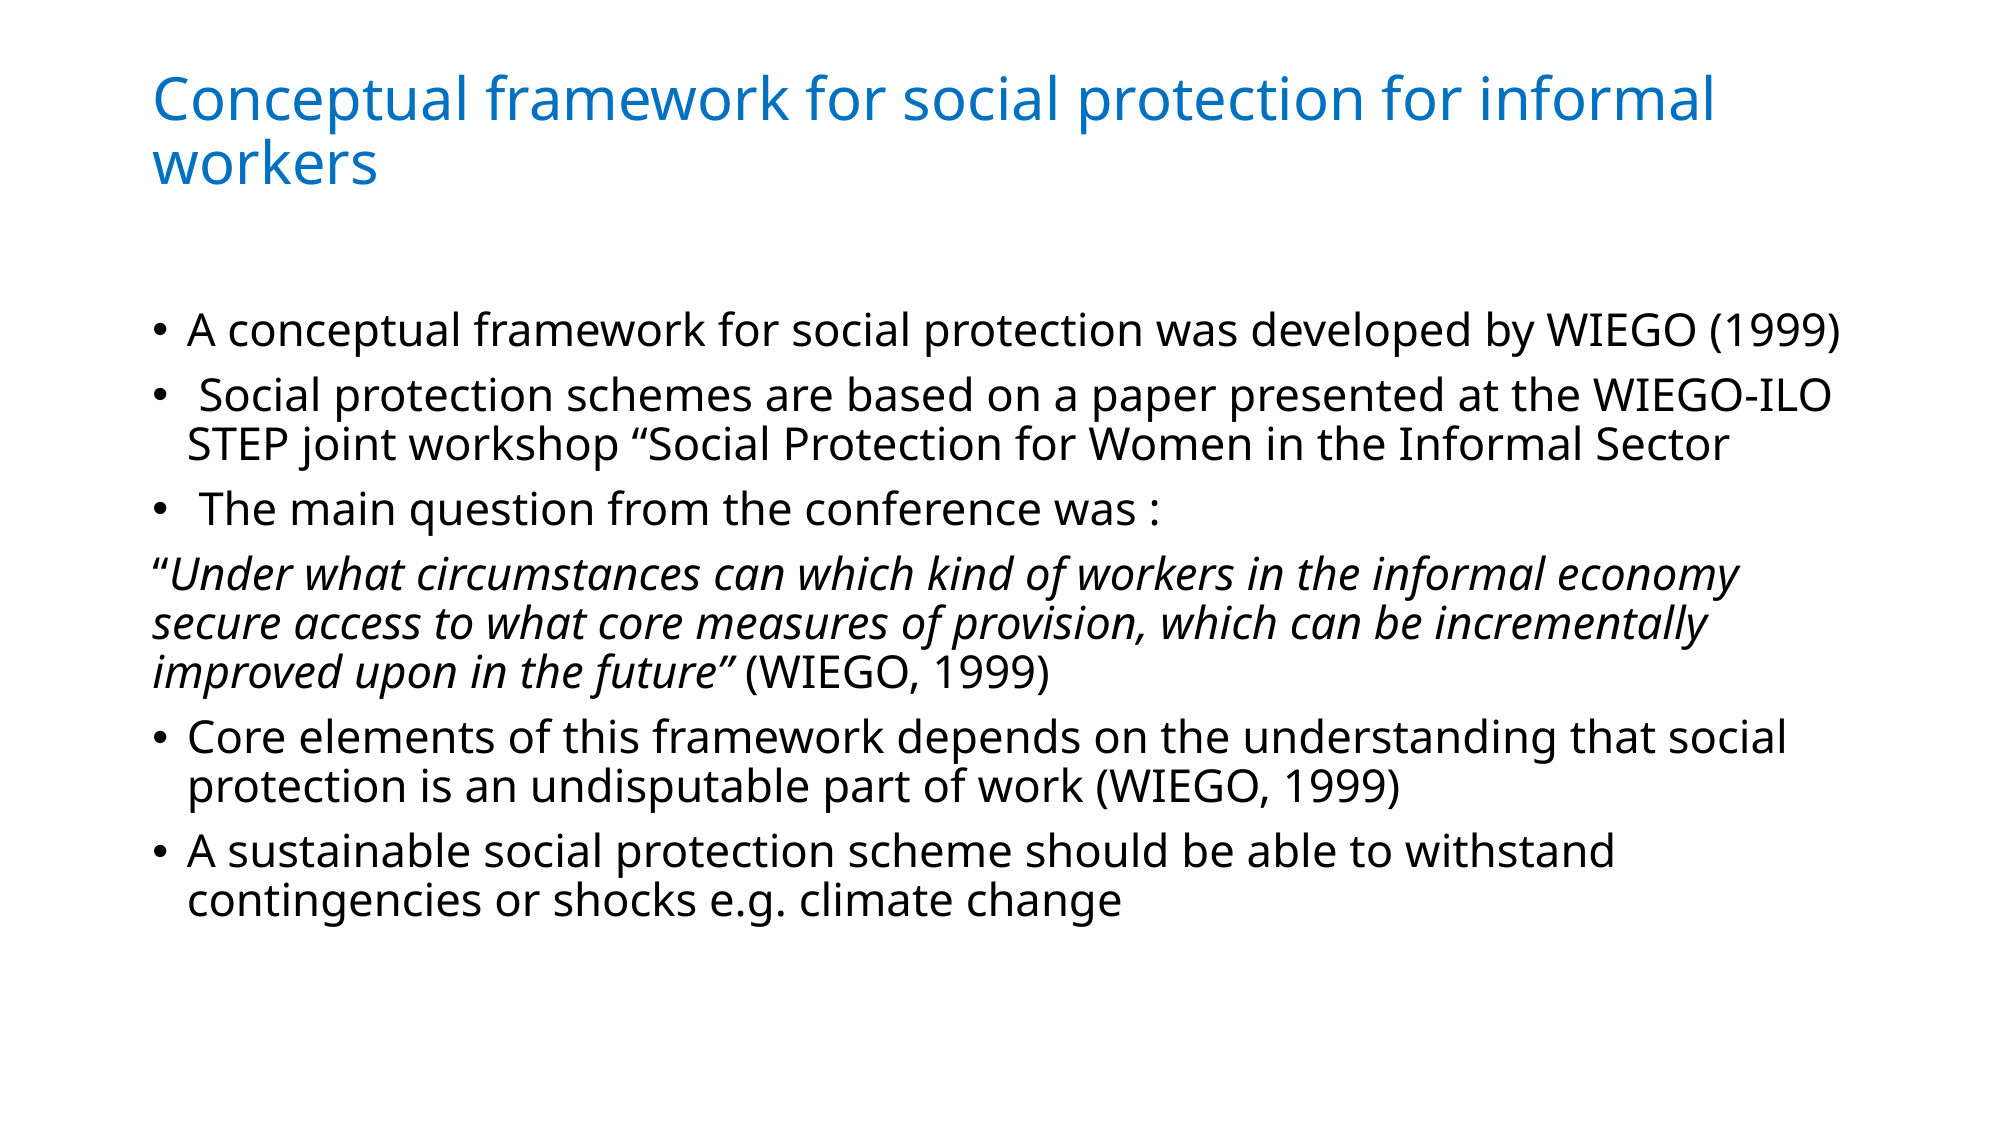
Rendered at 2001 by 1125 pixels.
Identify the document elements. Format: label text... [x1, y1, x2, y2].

title Conceptual framework for social protection for informal workers [137, 59, 1863, 278]
list A conceptual framework for social protection was developed by WIEGO (1999) Social protection schemes are based on a paper presented at the WIEGO-ILO STEP joint workshop “Social Protection for Women in the Informal Sector The main question from the conference was : “Under what circumstances can which kind of workers in the informal economy secure access to what core measures of provision, which can be incrementally improved upon in the future” (WIEGO, 1999) Core elements of this framework depends on the understanding that social protection is an undisputable part of work (WIEGO, 1999) A sustainable social protection scheme should be able to withstand contingencies or shocks e.g. climate change [137, 299, 1863, 1014]
